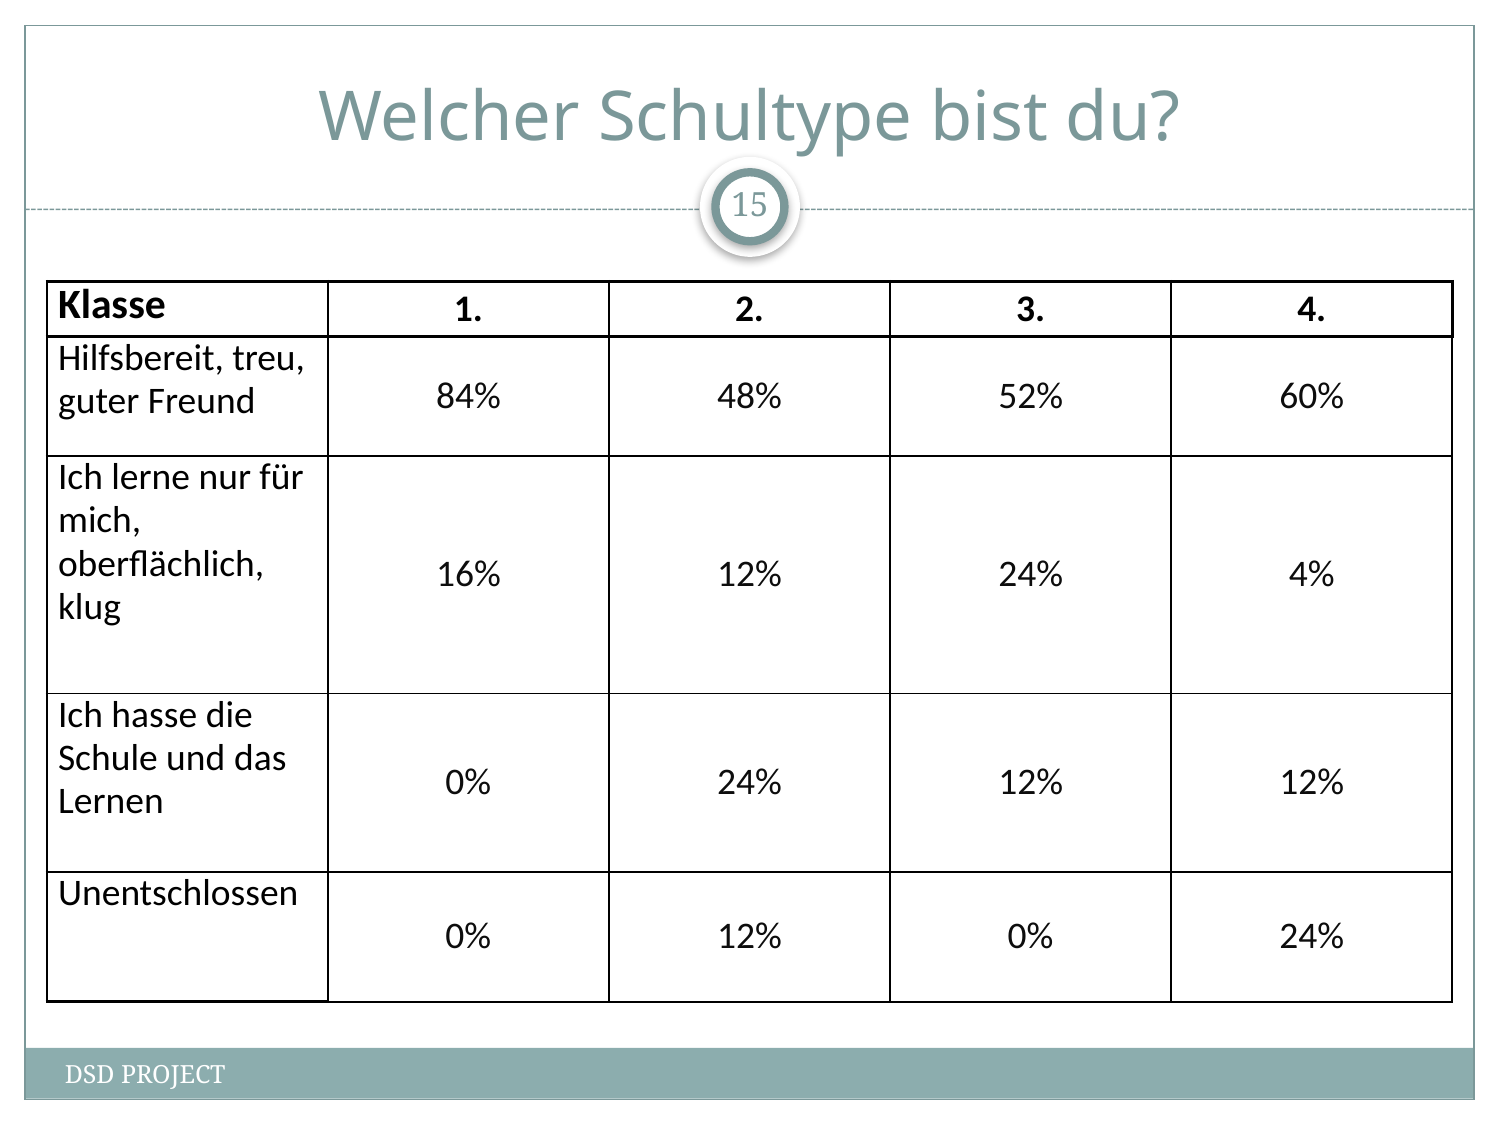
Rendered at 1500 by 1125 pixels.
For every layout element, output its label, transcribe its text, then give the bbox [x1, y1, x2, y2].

table_cell 16% [329, 457, 608, 693]
title Welcher Schultype bist du? [49, 37, 1450, 162]
table_cell 0% [891, 873, 1170, 1001]
table_header 1. [329, 283, 608, 335]
table_header Klasse [48, 283, 327, 335]
table_cell 52% [891, 338, 1170, 455]
table_cell 12% [610, 457, 889, 693]
table_cell 12% [891, 694, 1170, 871]
table_header 3. [891, 283, 1170, 335]
table_cell 24% [1172, 873, 1451, 1001]
slide_number 15 [712, 169, 788, 243]
table_cell 0% [329, 873, 608, 1001]
table_cell 24% [891, 457, 1170, 693]
table_cell Unentschlossen [48, 873, 327, 1000]
table_header 4. [1172, 283, 1451, 335]
table_cell 24% [610, 694, 889, 871]
table_cell 48% [610, 338, 889, 455]
table_cell 0% [329, 694, 608, 871]
table_cell 4% [1172, 457, 1451, 693]
footer DSD PROJECT [50, 1051, 638, 1112]
table_cell Ich lerne nur für mich, oberflächlich, klug [48, 457, 327, 693]
table_cell Hilfsbereit, treu, guter Freund [48, 338, 327, 455]
table_cell Ich hasse die Schule und das Lernen [48, 694, 327, 871]
table_cell 84% [329, 338, 608, 455]
table_header 2. [610, 283, 889, 335]
table_cell 60% [1172, 338, 1451, 455]
table_cell 12% [610, 873, 889, 1001]
table_cell 12% [1172, 694, 1451, 871]
